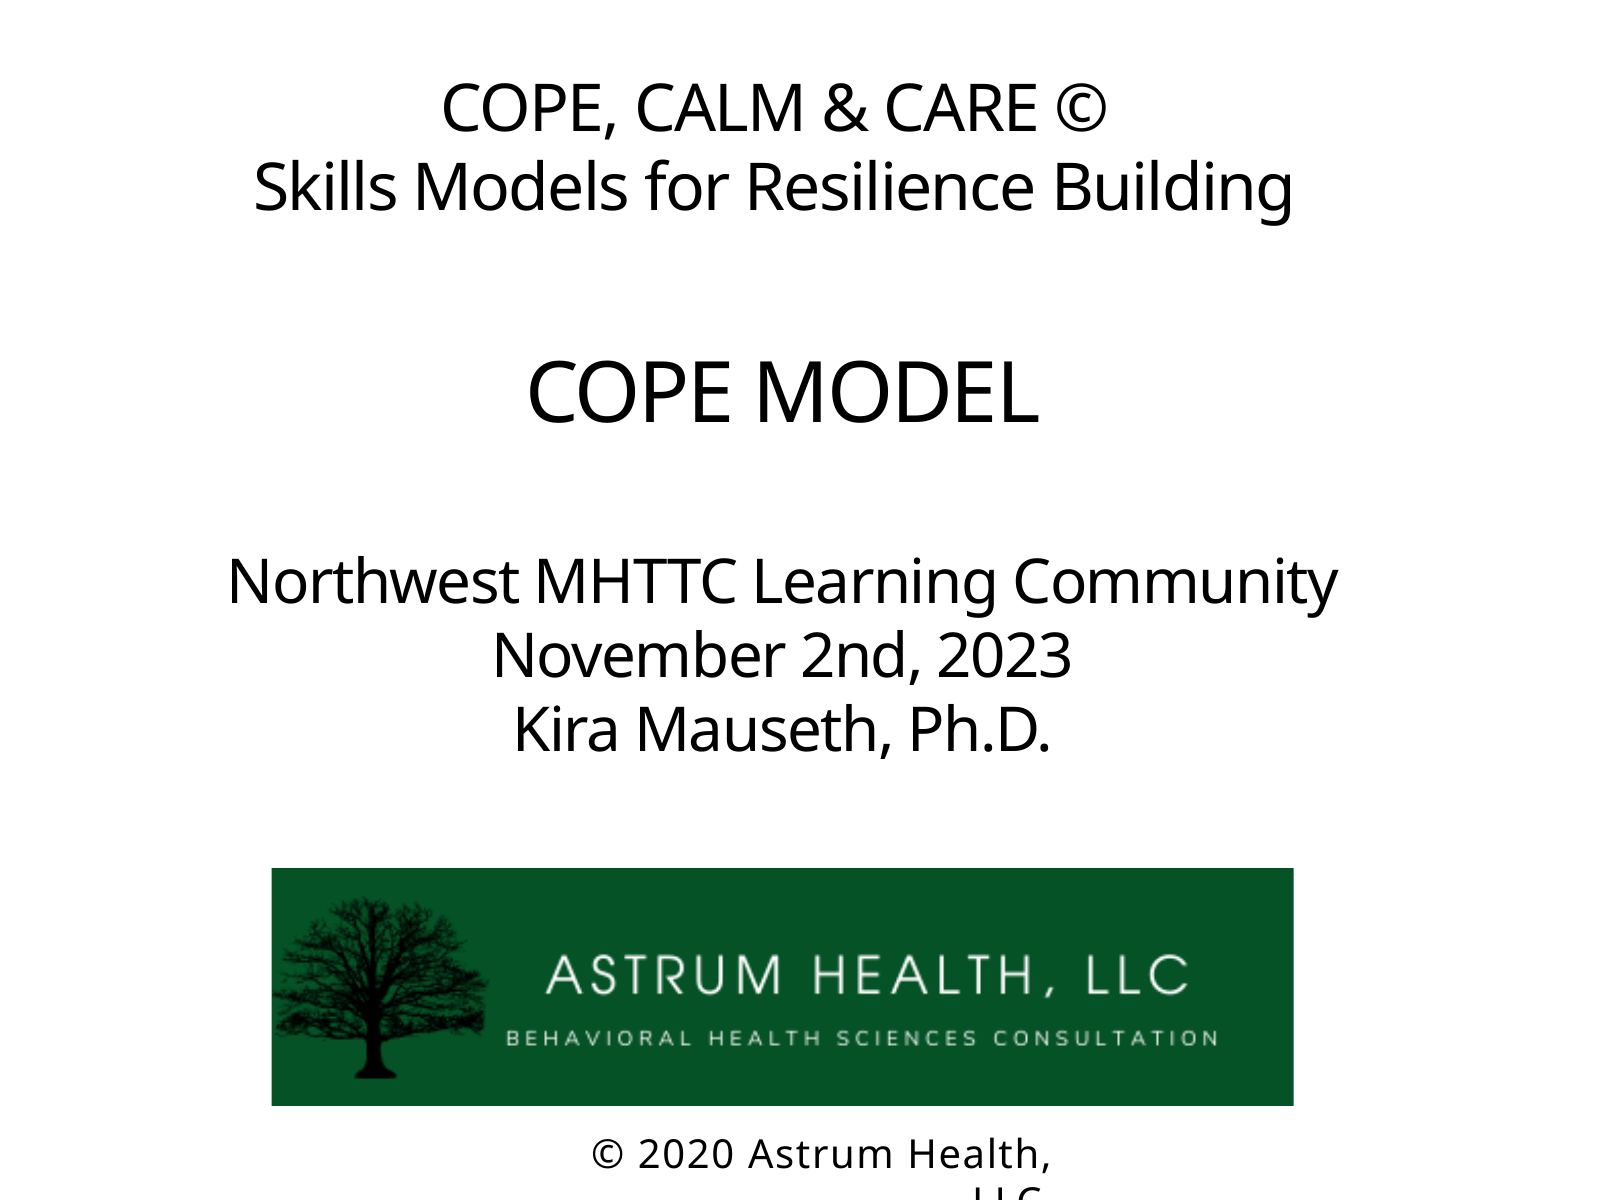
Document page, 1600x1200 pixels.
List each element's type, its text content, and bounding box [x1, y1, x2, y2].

text_box © 2020 Astrum Health, LLC. [511, 1128, 1055, 1200]
text_box COPE, CALM & CARE © Skills Models for Resilience Building COPE MODEL Northwest MHTTC Learning Community November 2nd, 2023 Kira Mauseth, Ph.D. [119, 65, 1446, 993]
text_box [271, 868, 1294, 1106]
